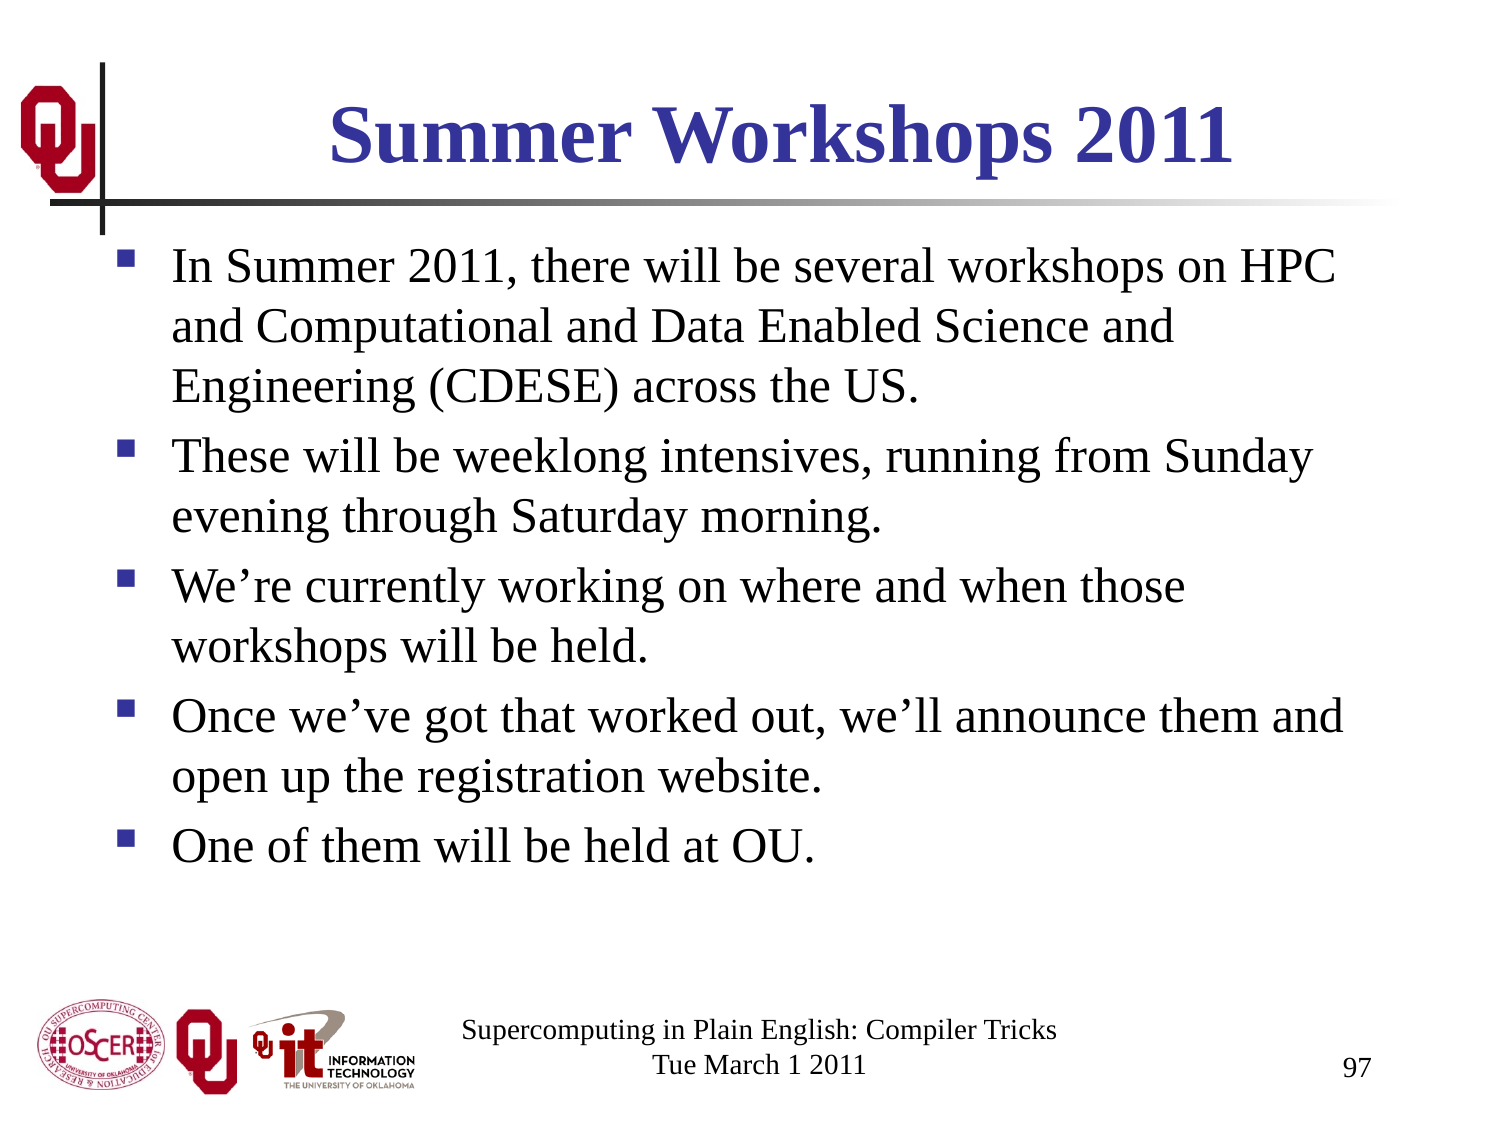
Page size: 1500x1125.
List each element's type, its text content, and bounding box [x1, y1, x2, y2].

slide_number 97 [1174, 1015, 1388, 1091]
picture [37, 999, 165, 1090]
title Summer Workshops 2011 [124, 74, 1442, 187]
picture [18, 83, 97, 196]
picture [174, 999, 425, 1099]
footer Supercomputing in Plain English: Compiler Tricks Tue March 1 2011 [431, 1012, 1088, 1088]
list In Summer 2011, there will be several workshops on HPC and Computational and Data Enabled Science and Engineering (CDESE) across the US. These will be weeklong intensives, running from Sunday evening through Saturday morning. We’re currently working on where and when those workshops will be held. Once we’ve got that worked out, we’ll announce them and open up the registration website. One of them will be held at OU. [99, 224, 1401, 988]
